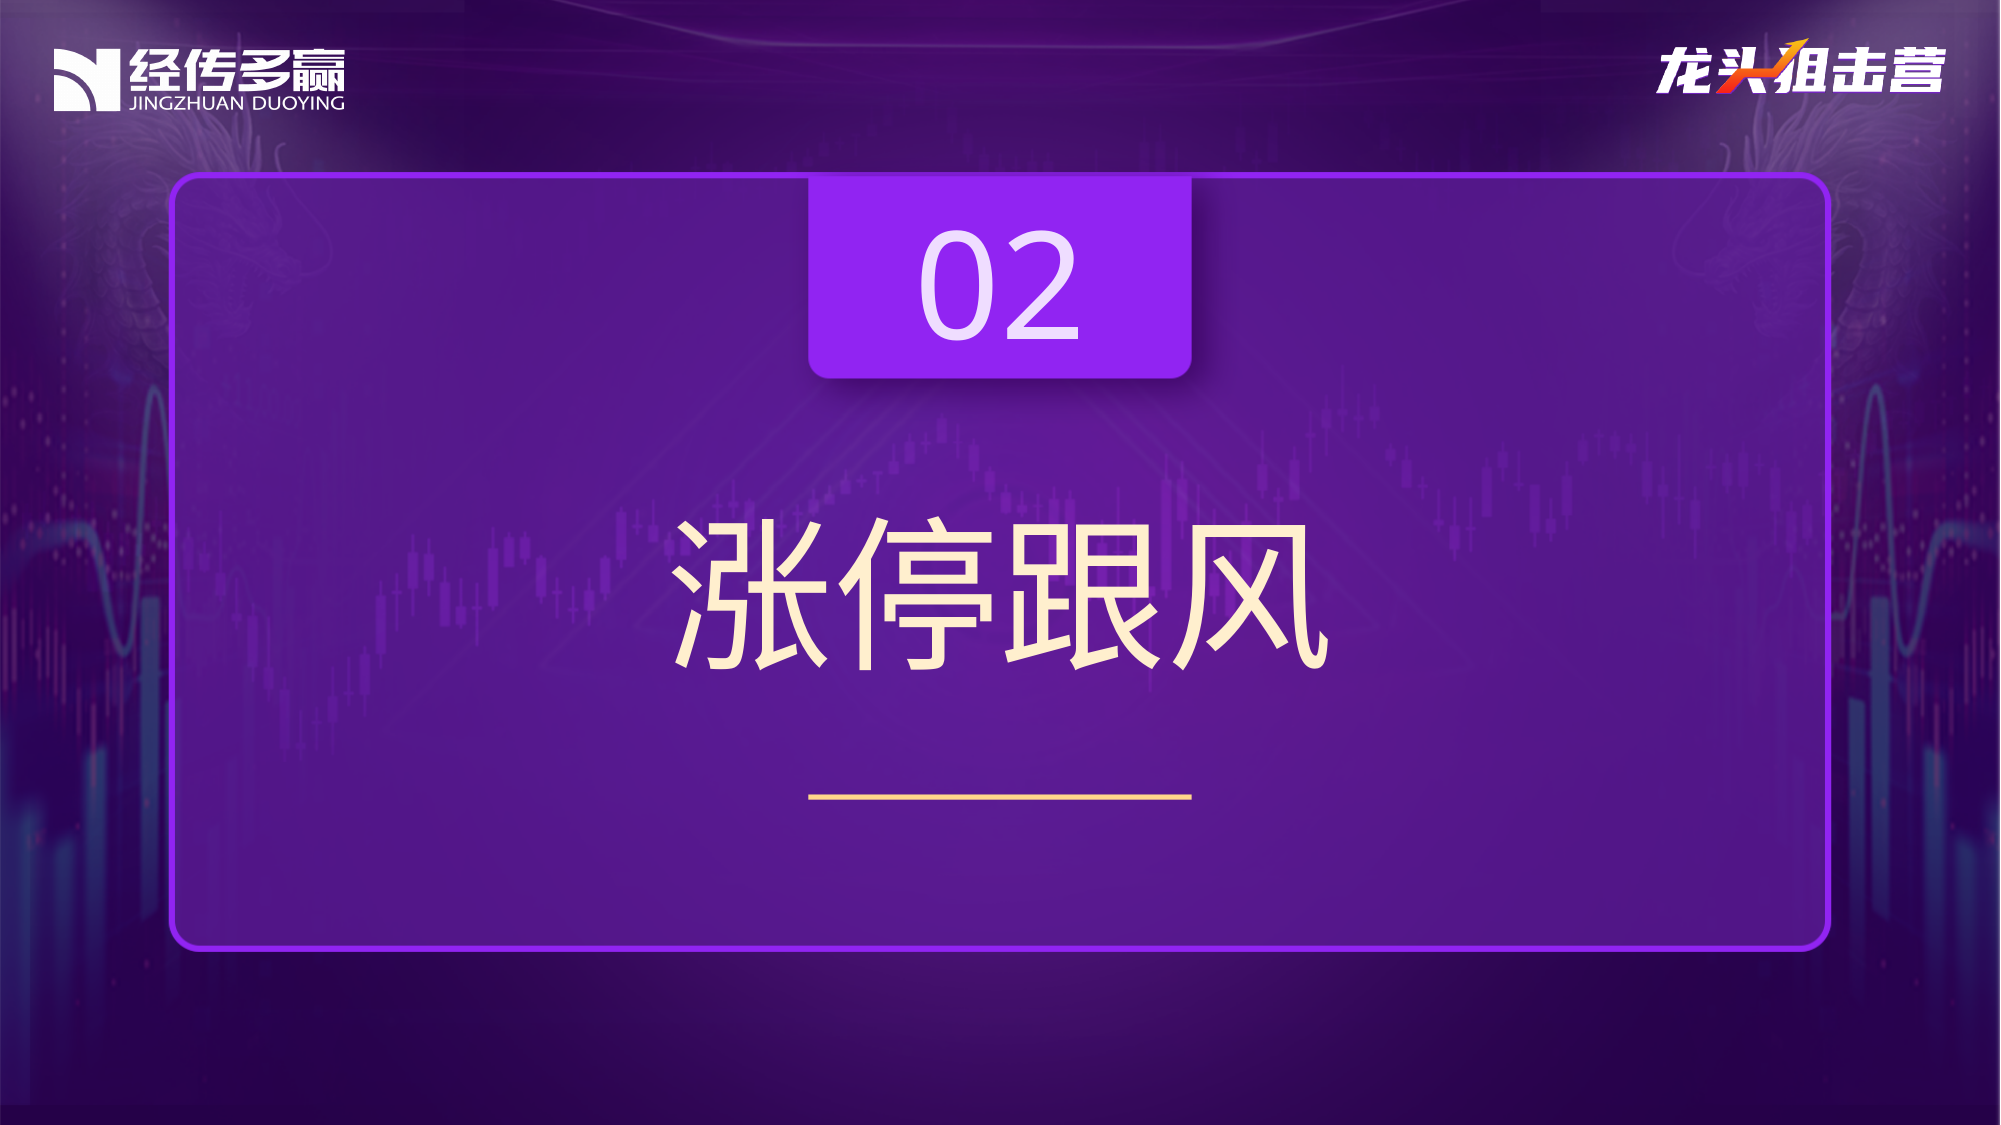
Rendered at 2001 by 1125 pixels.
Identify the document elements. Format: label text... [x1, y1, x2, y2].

text_box 02 [888, 182, 1112, 377]
picture [0, 0, 2000, 1125]
text_box 涨停跟风 [305, 483, 1695, 698]
